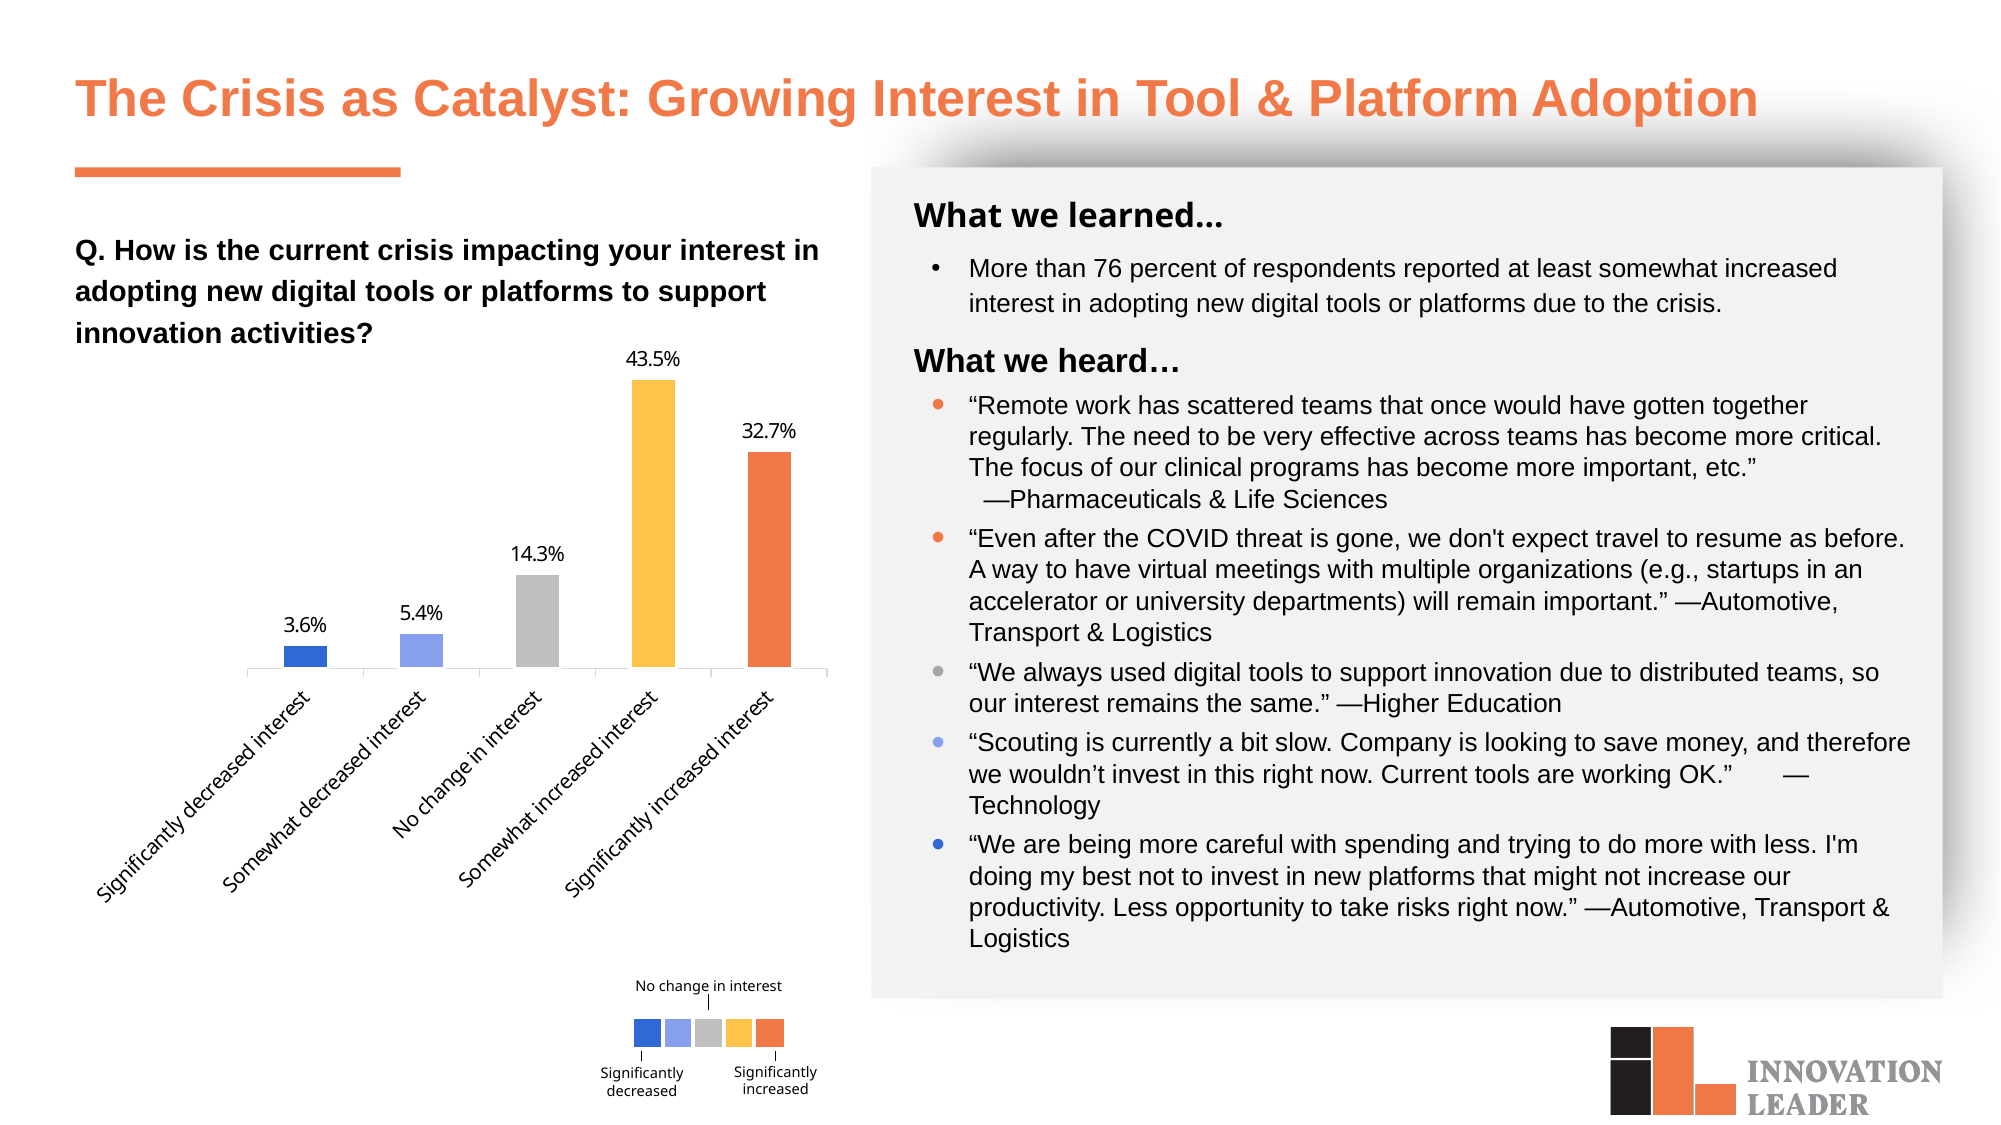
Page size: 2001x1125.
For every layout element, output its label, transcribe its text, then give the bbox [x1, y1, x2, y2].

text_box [575, 1044, 843, 1108]
chart [74, 323, 843, 921]
list More than 76 percent of respondents reported at least somewhat increased interest in adopting new digital tools or platforms due to the crisis. [931, 248, 1887, 348]
table_header [726, 1019, 752, 1044]
text_box [74, 166, 402, 178]
title The Crisis as Catalyst: Growing Interest in Tool & Platform Adoption [75, 64, 2000, 190]
table_header [665, 1019, 691, 1044]
table_header [756, 1019, 784, 1044]
text_box [870, 190, 1944, 1000]
text_box Q. How is the current crisis impacting your interest in adopting new digital tools or platforms to support innovation activities? [74, 223, 872, 330]
text_box “Remote work has scattered teams that once would have gotten together regularly. The need to be very effective across teams has become more critical. The focus of our clinical programs has become more important, etc.” —Pharmaceuticals & Life Sciences “Even after the COVID threat is gone, we don't expect travel to resume as before. A way to have virtual meetings with multiple organizations (e.g., startups in an accelerator or university departments) will remain important.” —Automotive, Transport & Logistics “We always used digital tools to support innovation due to distributed teams, so our interest remains the same.” —Higher Education “Scouting is currently a bit slow. Company is looking to save money, and therefore we wouldn’t invest in this right now. Current tools are working OK.” —Technology “We are being more careful with spending and trying to do more with less. I'm doing my best not to invest in new platforms that might not increase our productivity. Less opportunity to take risks right now.” —Automotive, Transport & Logistics [931, 388, 1915, 954]
text_box What we learned… [914, 190, 1773, 256]
table_header [695, 1019, 722, 1044]
text_box What we heard… [914, 336, 1773, 401]
text_box No change in interest [618, 969, 800, 1002]
picture [1610, 1027, 1943, 1115]
table_header [634, 1019, 661, 1044]
